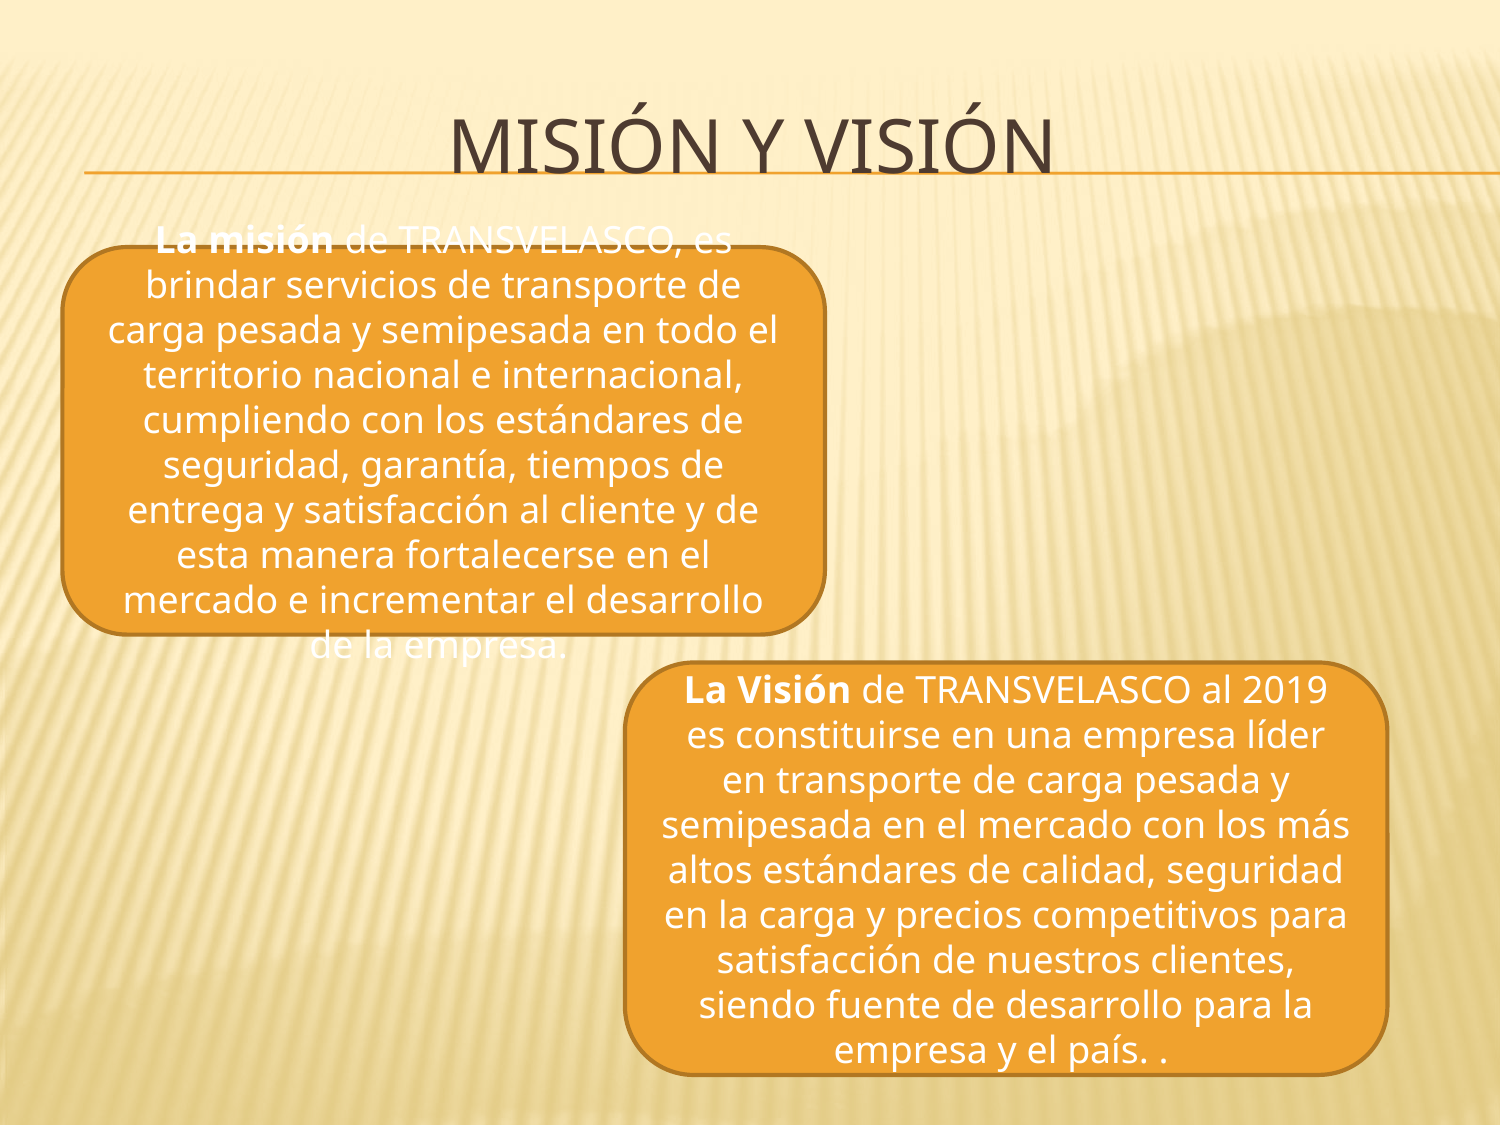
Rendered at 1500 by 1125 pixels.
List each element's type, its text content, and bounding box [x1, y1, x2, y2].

text_box La Visión de TRANSVELASCO al 2019 es constituirse en una empresa líder en transporte de carga pesada y semipesada en el mercado con los más altos estándares de calidad, seguridad en la carga y precios competitivos para satisfacción de nuestros clientes, siendo fuente de desarrollo para la empresa y el país. . [622, 660, 1390, 1078]
title Misión y visión [50, 75, 1475, 213]
text_box La misión de TRANSVELASCO, es brindar servicios de transporte de carga pesada y semipesada en todo el territorio nacional e internacional, cumpliendo con los estándares de seguridad, garantía, tiempos de entrega y satisfacción al cliente y de esta manera fortalecerse en el mercado e incrementar el desarrollo de la empresa. [60, 244, 828, 637]
